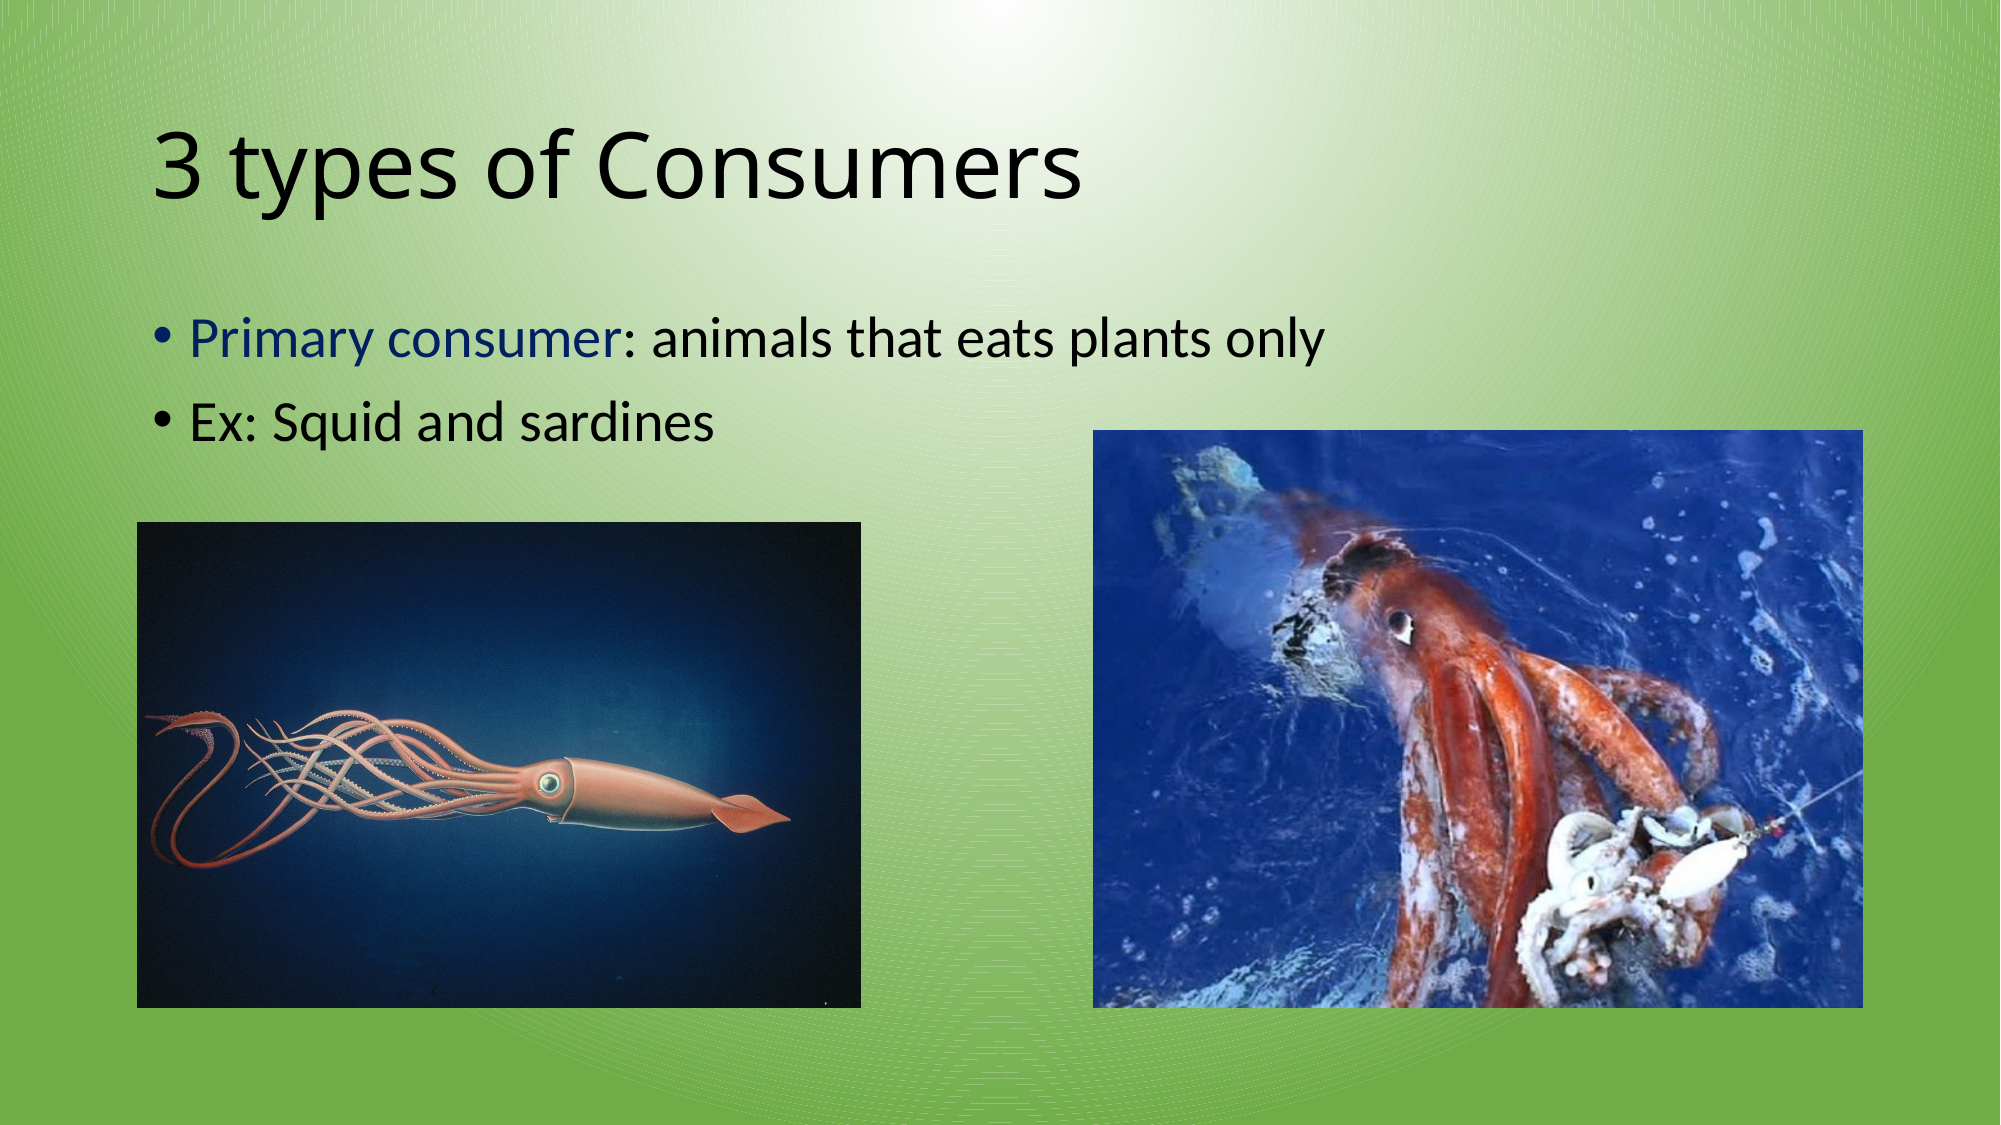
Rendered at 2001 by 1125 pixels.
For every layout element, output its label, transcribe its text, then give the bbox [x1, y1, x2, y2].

title 3 types of Consumers [137, 59, 1863, 278]
list Primary consumer: animals that eats plants only Ex: Squid and sardines [137, 299, 1863, 1014]
picture [1093, 430, 1863, 1008]
picture [137, 522, 861, 1008]
